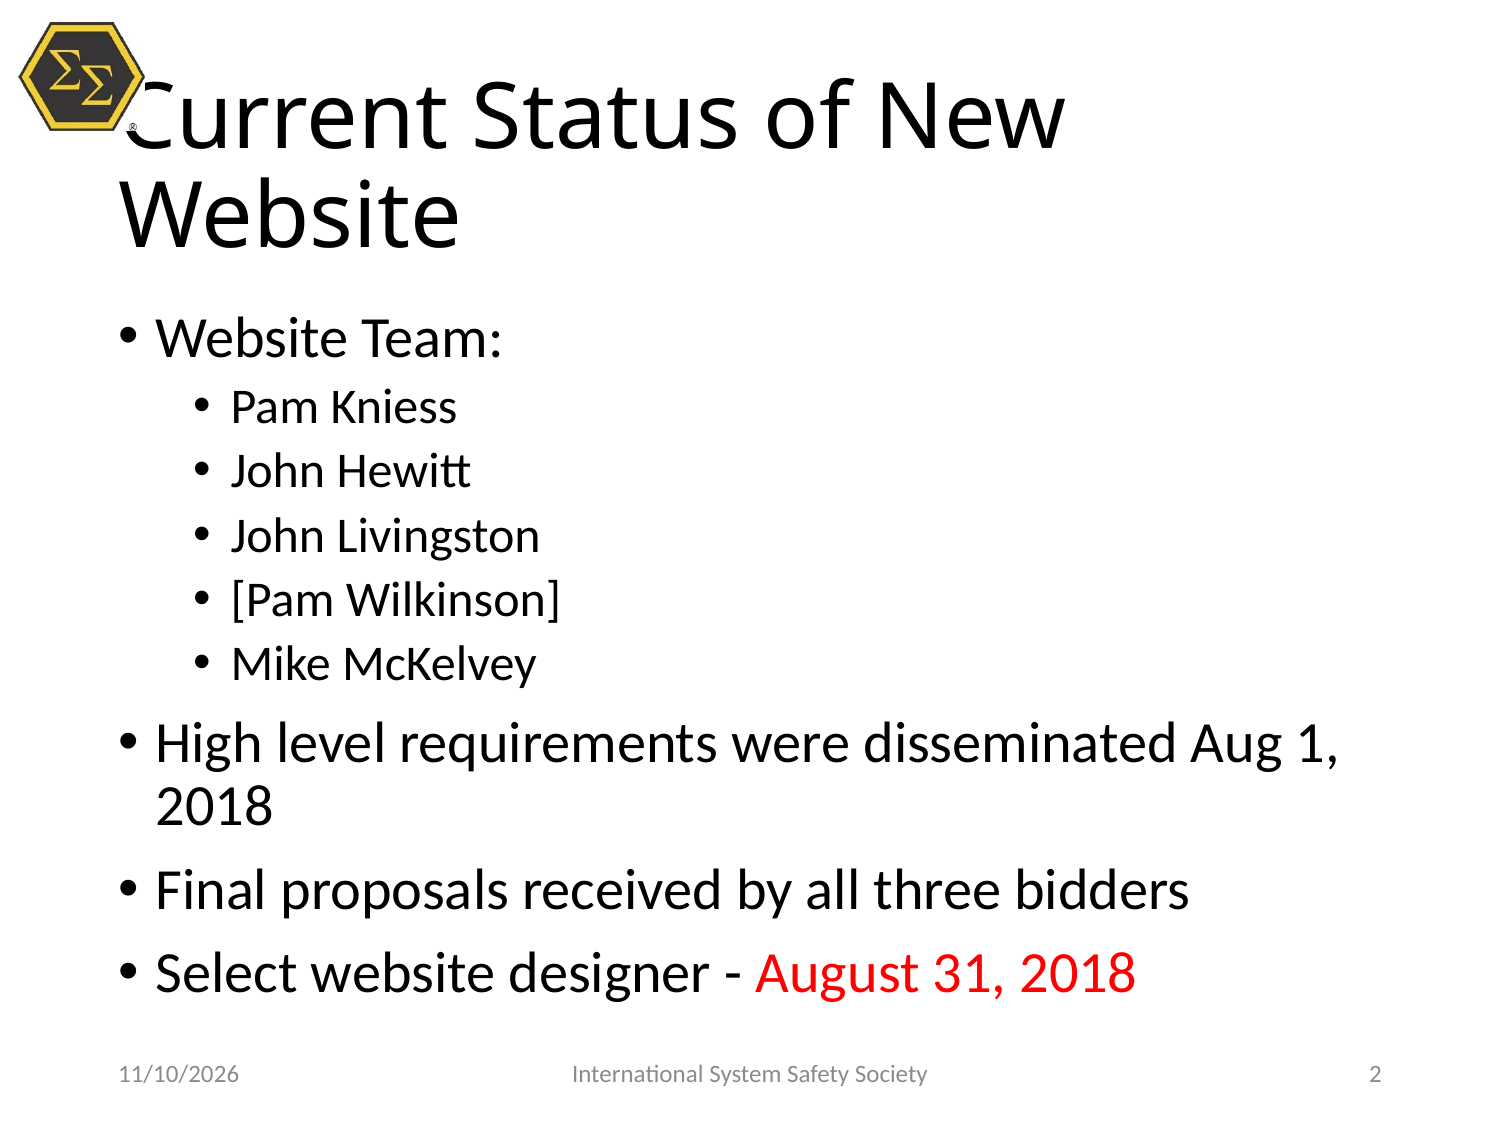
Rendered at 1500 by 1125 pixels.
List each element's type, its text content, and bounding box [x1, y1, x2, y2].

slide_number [103, 1042, 441, 1103]
footer International System Safety Society [496, 1042, 1004, 1103]
picture [18, 21, 145, 132]
list Website Team: Pam Kniess John Hewitt John Livingston [Pam Wilkinson] Mike McKelvey High level requirements were disseminated Aug 1, 2018 Final proposals received by all three bidders Select website designer - August 31, 2018 [103, 299, 1397, 1014]
slide_number 2 [1059, 1042, 1397, 1103]
title Current Status of New Website [103, 59, 1397, 278]
